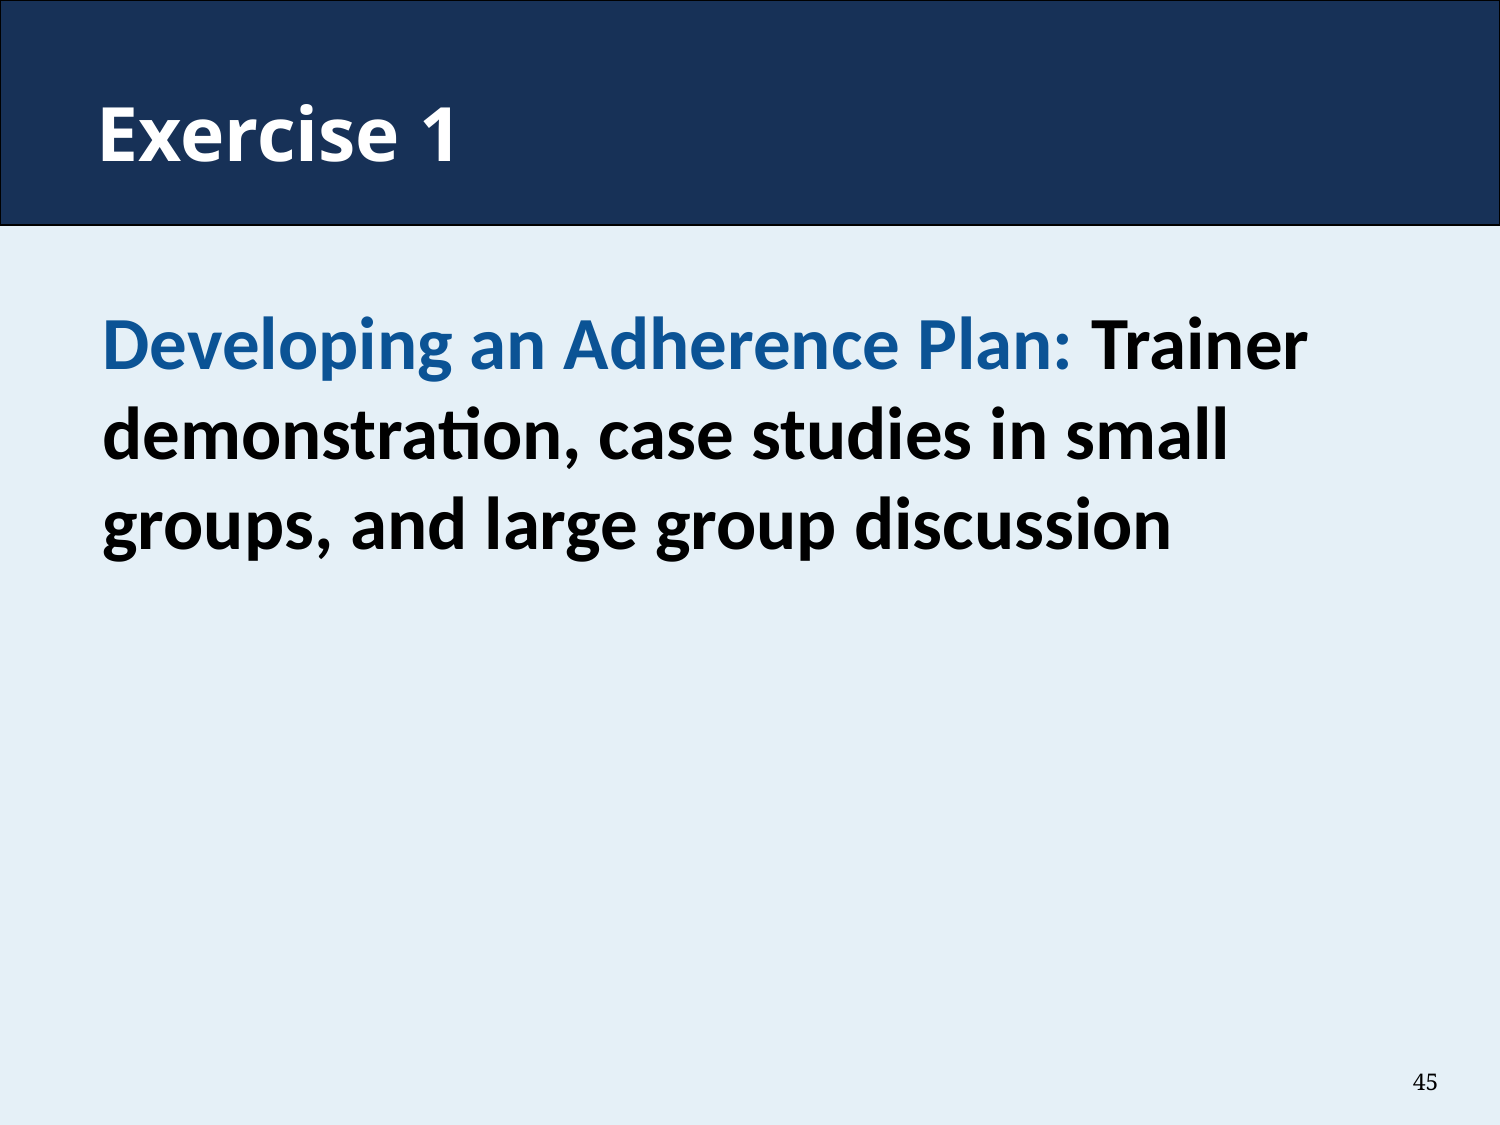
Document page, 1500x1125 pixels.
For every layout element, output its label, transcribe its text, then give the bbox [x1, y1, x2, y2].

title Exercise 1 [81, 79, 1438, 263]
slide_number 45 [1362, 1053, 1454, 1114]
list Developing an Adherence Plan: Trainer demonstration, case studies in small groups, and large group discussion [87, 287, 1438, 968]
